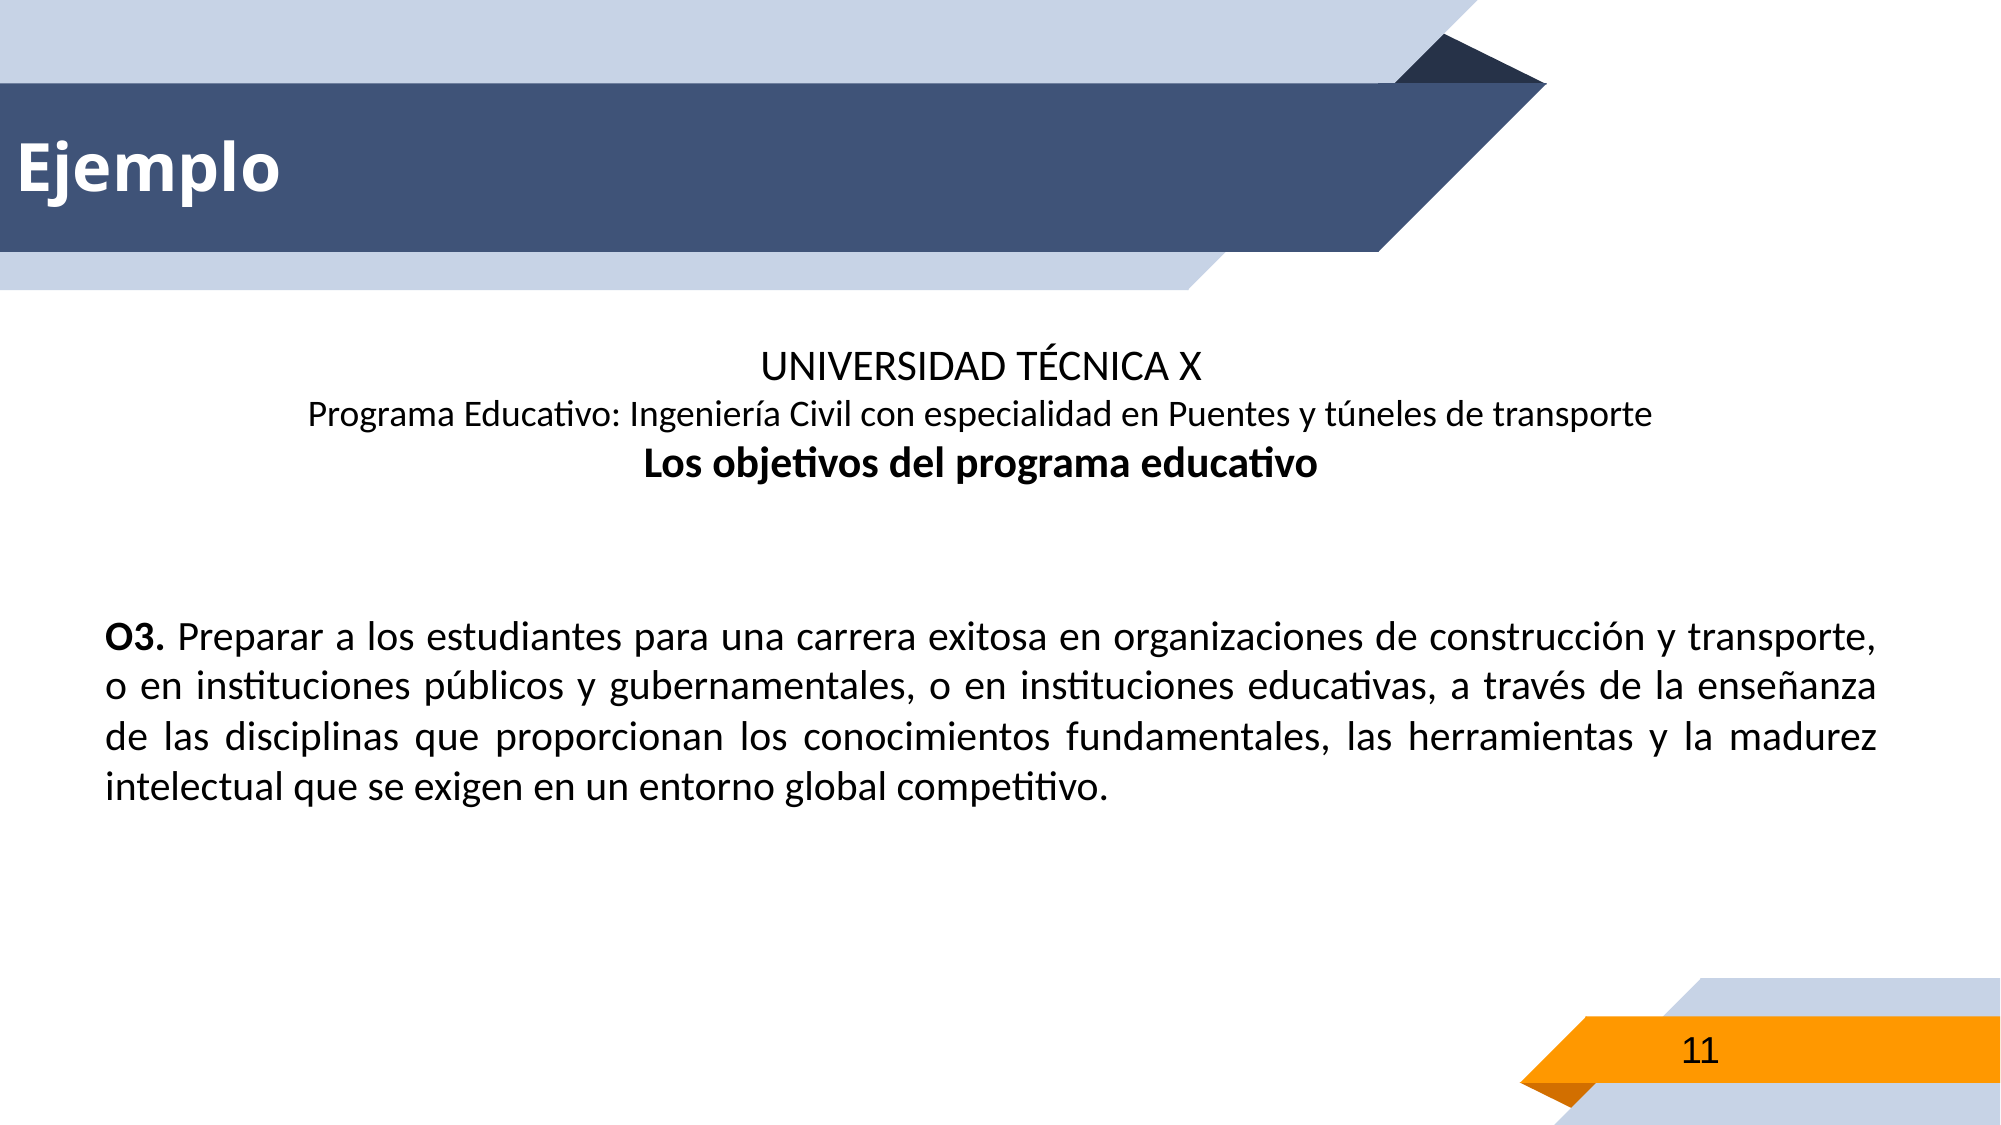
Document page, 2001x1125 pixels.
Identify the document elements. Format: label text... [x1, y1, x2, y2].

title Ejemplo [0, 80, 1151, 249]
text_box O3. Preparar a los estudiantes para una carrera exitosa en organizaciones de construcción y transporte, o en instituciones públicos y gubernamentales, o en instituciones educativas, a través de la enseñanza de las disciplinas que proporcionan los conocimientos fundamentales, las herramientas y la madurez intelectual que se exigen en un entorno global competitivo. [90, 542, 1894, 1023]
text_box UNIVERSIDAD TÉCNICA X Programa Educativo: Ingeniería Civil con especialidad en Puentes y túneles de transporte Los objetivos del programa educativo [30, 302, 1932, 521]
slide_number 11 [1666, 1014, 1992, 1084]
